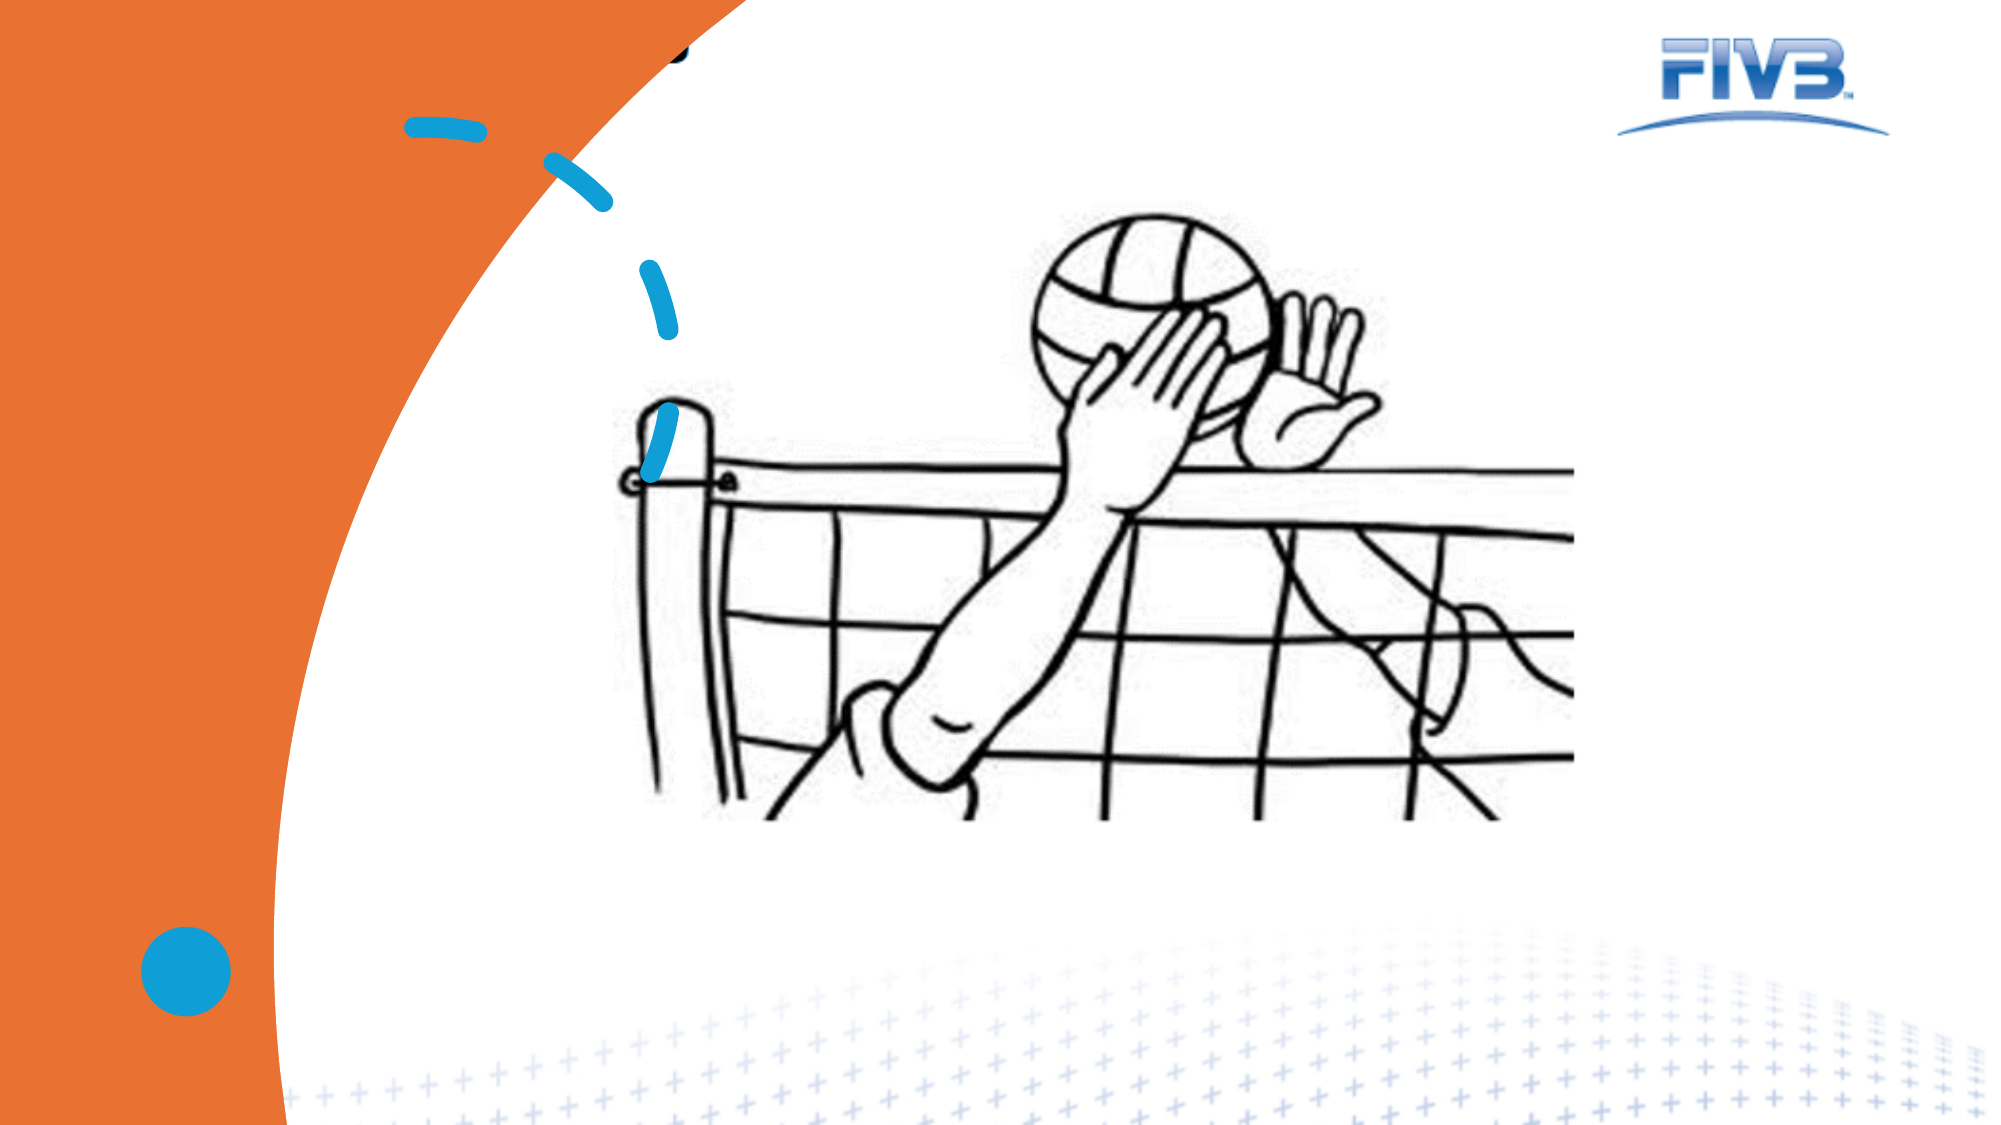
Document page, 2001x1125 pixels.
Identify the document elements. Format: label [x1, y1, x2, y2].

text_box [0, 0, 273, 1125]
picture [273, 0, 2000, 1125]
text_box [139, 925, 233, 1018]
